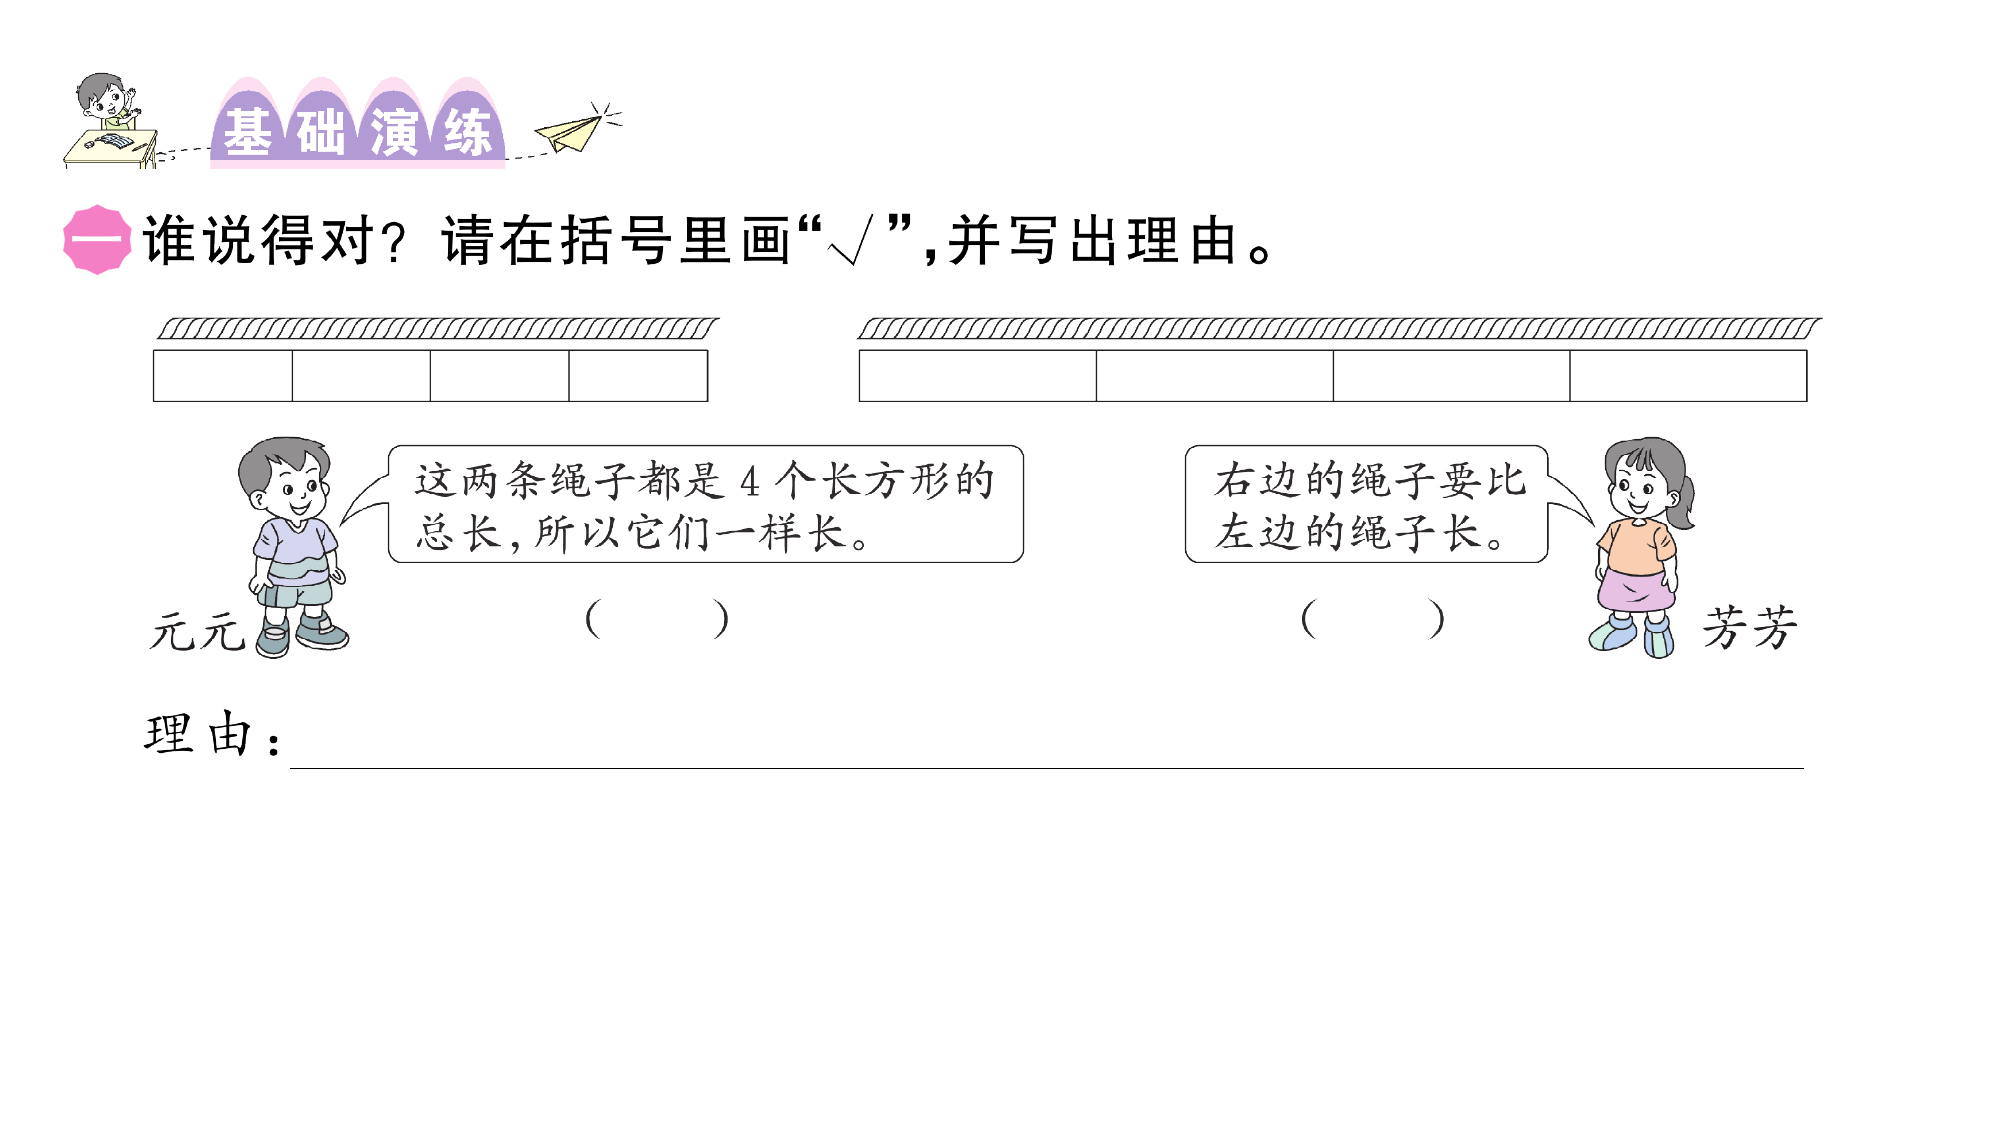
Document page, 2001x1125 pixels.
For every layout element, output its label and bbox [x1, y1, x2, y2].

picture [58, 58, 1949, 787]
